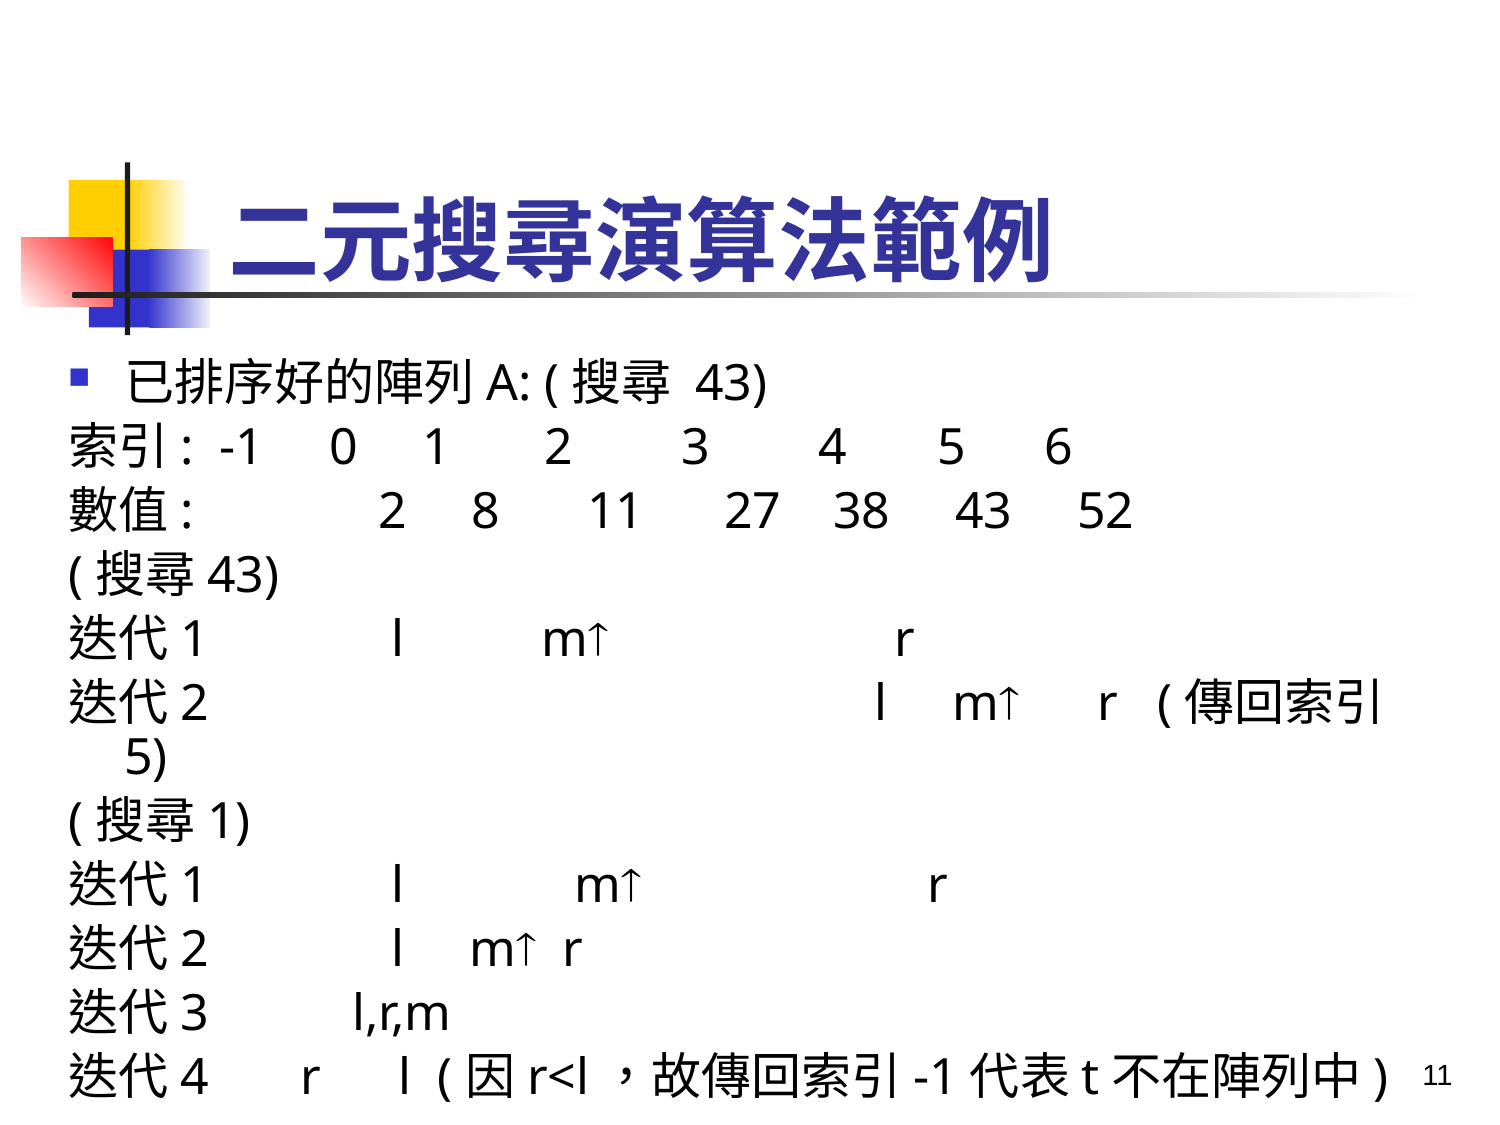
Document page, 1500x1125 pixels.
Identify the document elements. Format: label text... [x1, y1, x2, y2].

slide_number 11 [1154, 1023, 1468, 1100]
list 已排序好的陣列A: (搜尋 43) 索引: -1 0 1 2 3 4 5 6 數值: 2 8 11 27 38 43 52 (搜尋43) 迭代1 l m r 迭代2 l m r (傳回索引5) (搜尋1) 迭代1 l m r 迭代2 l m r 迭代3 l,r,m 迭代4 r l (因r<l，故傳回索引-1代表t不在陣列中) [53, 350, 1436, 1117]
text_box 二元搜尋演算法範例 [213, 60, 1493, 300]
